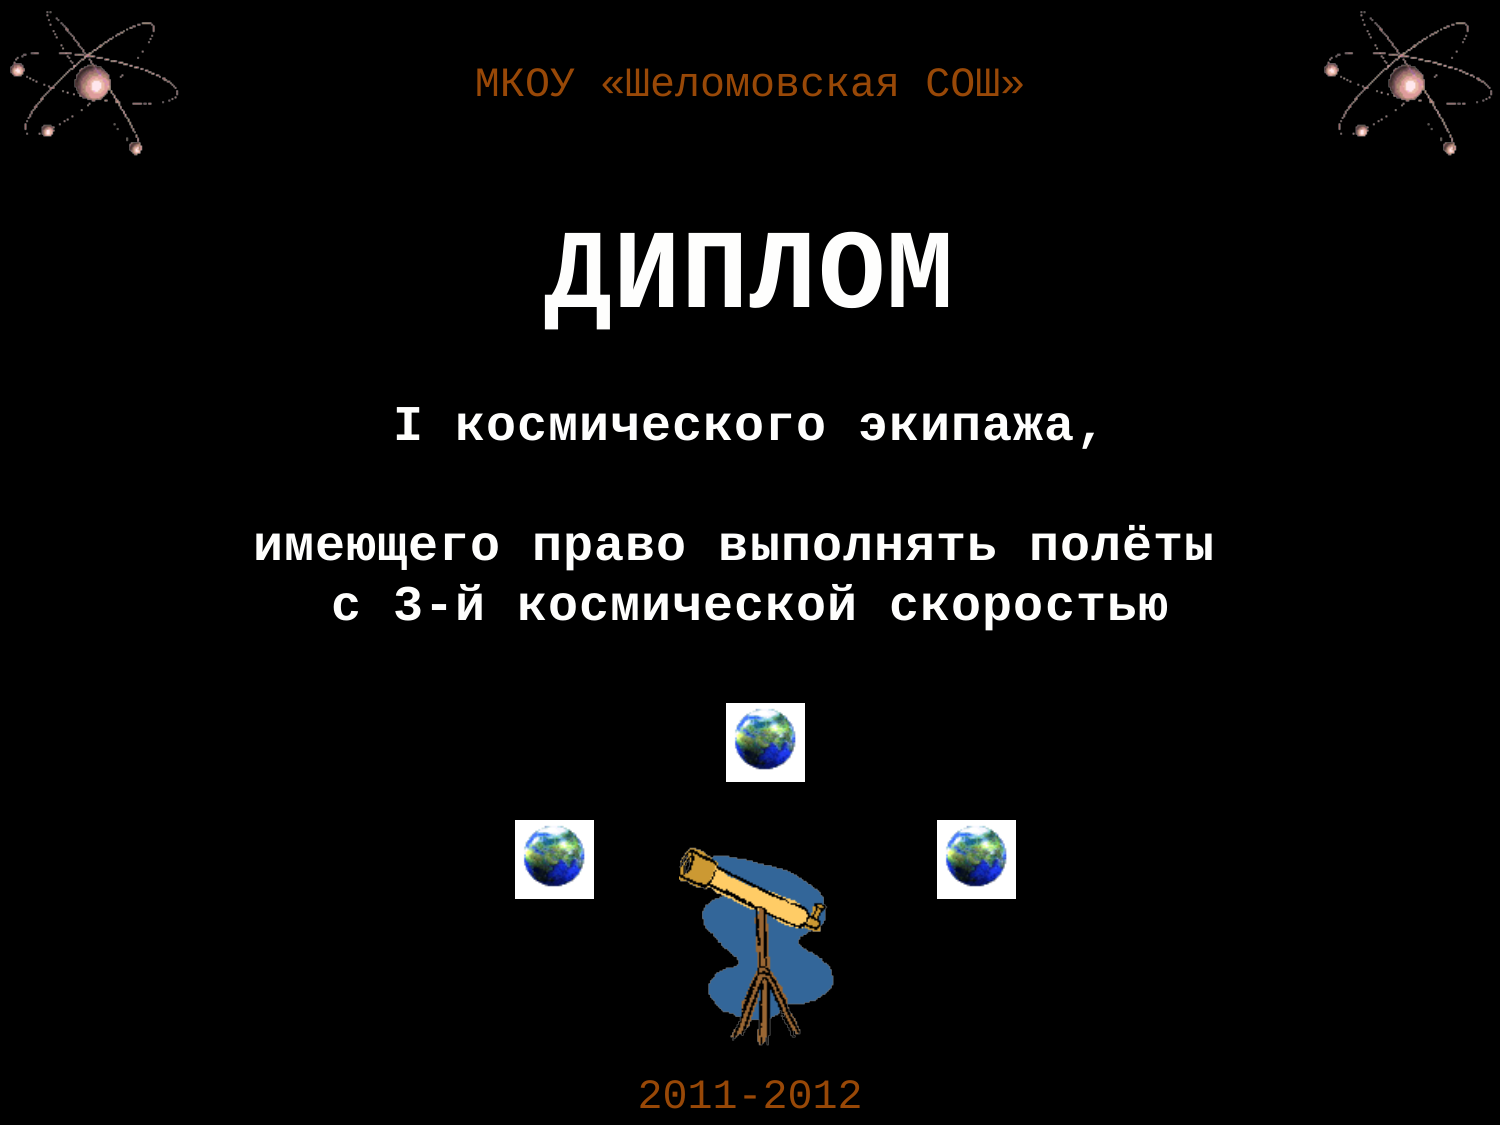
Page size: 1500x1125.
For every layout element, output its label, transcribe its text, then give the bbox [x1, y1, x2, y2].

picture [0, 0, 187, 168]
text_box ДИПЛОМ I космического экипажа, имеющего право выполнять полёты с 3-й космической скоростью [0, 187, 1500, 638]
text_box 2011-2012 [0, 1059, 1500, 1125]
picture [1313, 0, 1500, 168]
picture [515, 820, 594, 899]
picture [679, 831, 846, 1050]
text_box МКОУ «Шеломовская СОШ» [190, 46, 1308, 112]
picture [726, 702, 805, 782]
picture [937, 820, 1016, 899]
